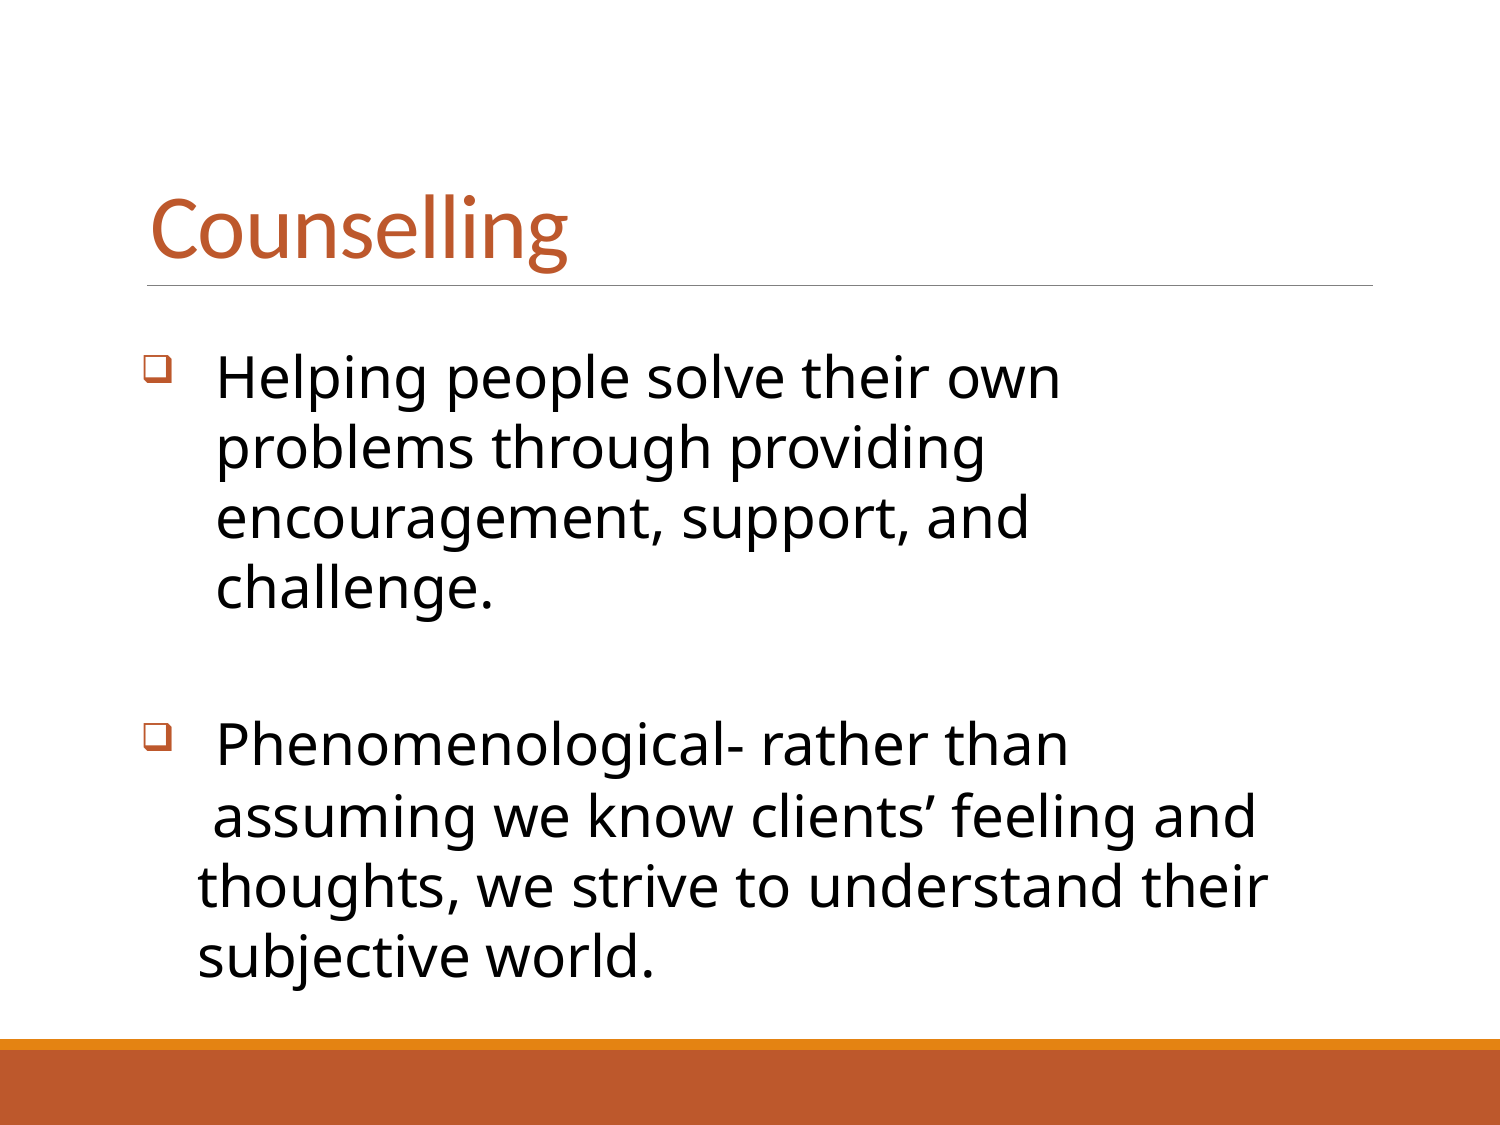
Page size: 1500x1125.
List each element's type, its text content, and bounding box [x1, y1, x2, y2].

title Counselling [135, 47, 1373, 285]
text_box Helping people solve their own problems through providing encouragement, support, and challenge. Phenomenological- rather than assuming we know clients’ feeling and thoughts, we strive to understand their subjective world. [138, 337, 1444, 989]
